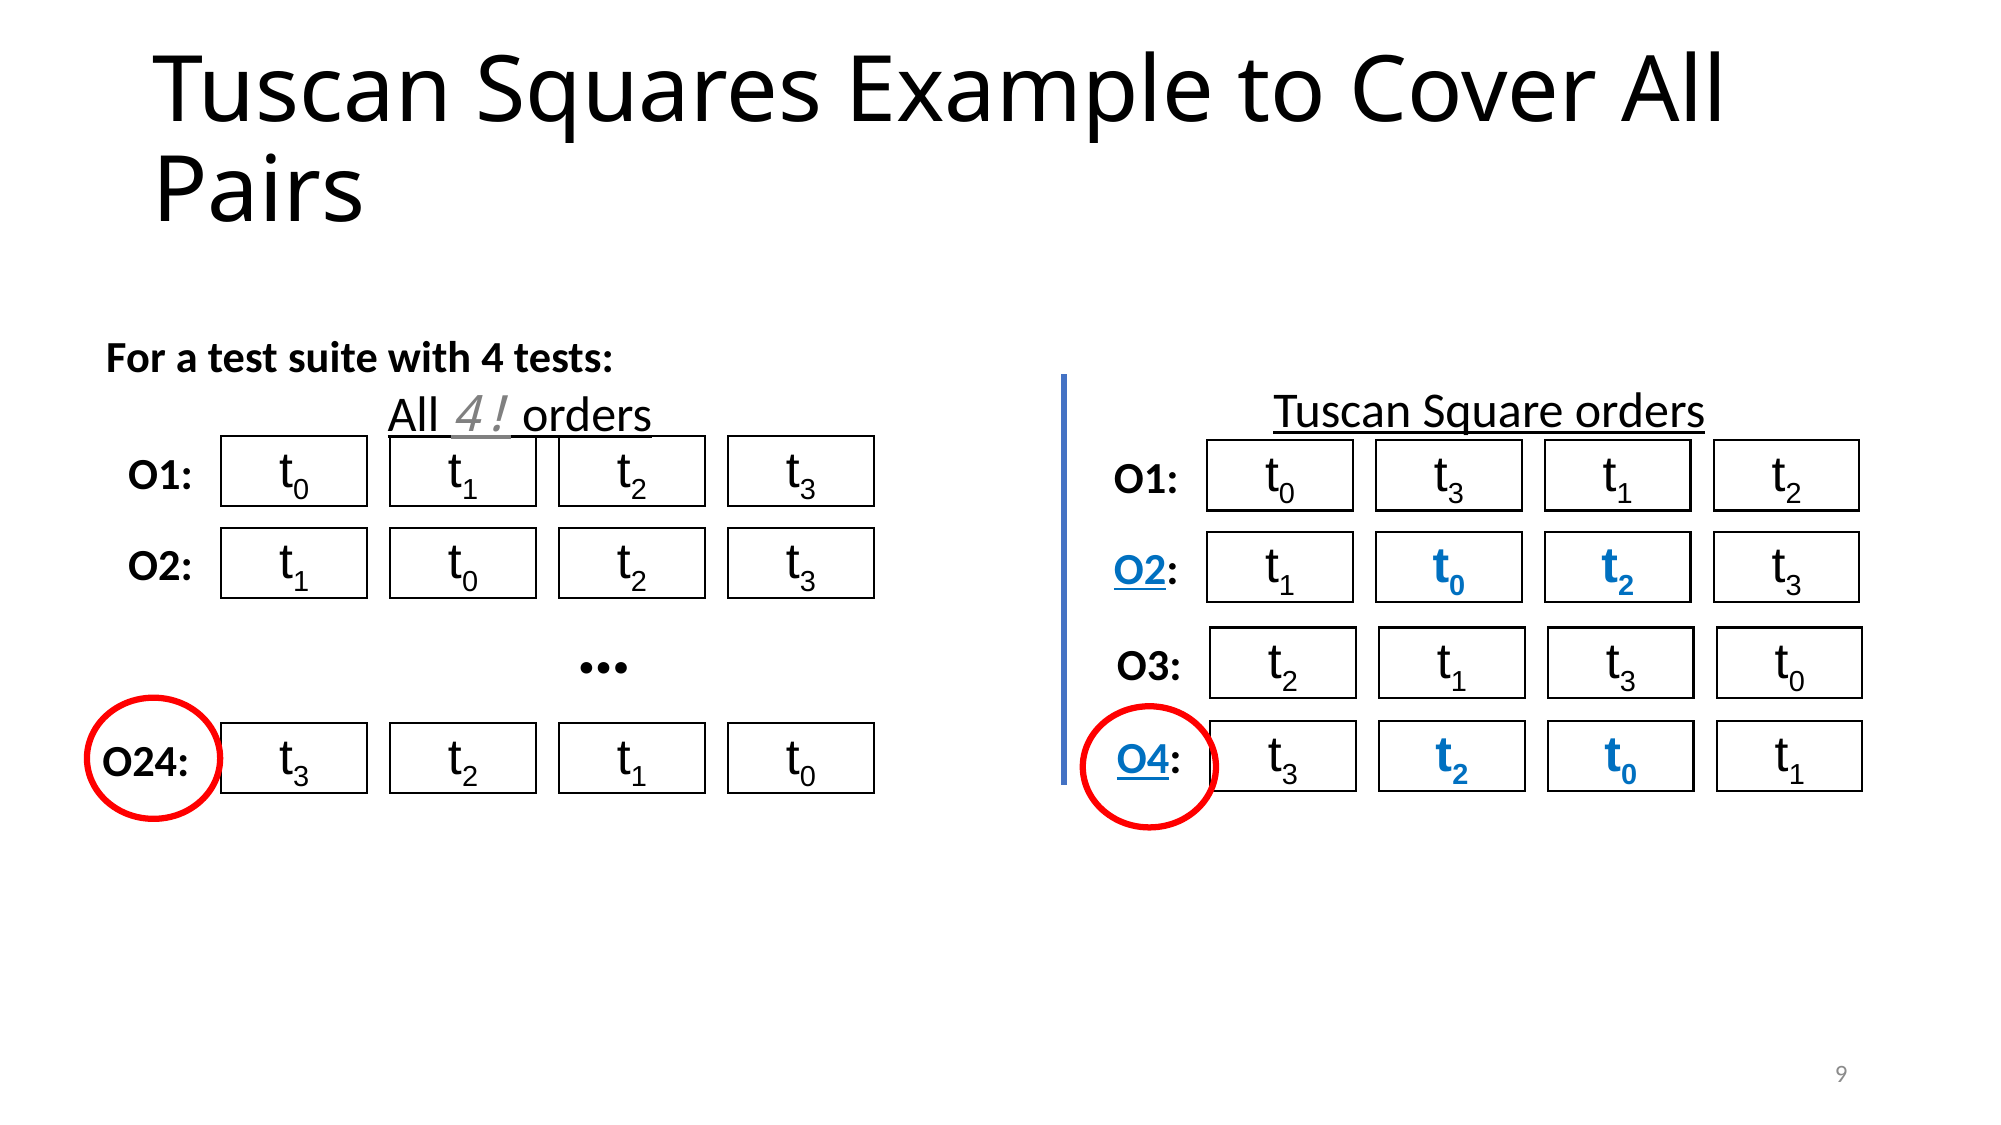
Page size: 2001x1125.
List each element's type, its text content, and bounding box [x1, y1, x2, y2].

text_box t1 [1206, 531, 1354, 603]
text_box t0 [1547, 720, 1695, 792]
text_box All 4! orders [372, 374, 668, 449]
text_box For a test suite with 4 tests: [91, 321, 630, 390]
text_box … [561, 588, 647, 697]
text_box O24: [87, 724, 96, 743]
text_box t2 [558, 435, 706, 507]
text_box t1 [1378, 626, 1526, 699]
text_box [85, 696, 222, 820]
text_box t2 [389, 722, 537, 794]
text_box t0 [1716, 626, 1863, 699]
slide_number 9 [1412, 1042, 1863, 1103]
text_box Tuscan Square orders [1258, 369, 1721, 445]
text_box t1 [1544, 445, 1692, 512]
text_box Tuscan Squares Example to Cover All Pairs [137, 33, 1863, 251]
text_box t1 [558, 722, 706, 794]
text_box O1: [113, 437, 208, 506]
text_box t2 [1713, 439, 1860, 512]
text_box t3 [727, 435, 875, 507]
text_box t0 [727, 722, 875, 794]
text_box t3 [220, 722, 368, 794]
text_box t0 [1206, 439, 1354, 512]
text_box t2 [1378, 720, 1526, 792]
text_box O2: [1099, 533, 1194, 602]
text_box t2 [1209, 626, 1357, 699]
text_box [1081, 705, 1218, 829]
text_box t0 [220, 435, 368, 507]
text_box O2: [113, 528, 208, 597]
text_box O1: [1099, 441, 1194, 510]
text_box t3 [1375, 445, 1523, 512]
text_box t2 [1544, 531, 1692, 603]
text_box O24: [87, 774, 96, 793]
text_box t3 [1209, 720, 1357, 792]
text_box t0 [1375, 531, 1523, 603]
text_box O3: [1102, 628, 1197, 697]
text_box t3 [1547, 626, 1695, 699]
text_box t1 [389, 449, 537, 507]
text_box t1 [220, 527, 368, 599]
text_box t2 [558, 527, 706, 599]
text_box t3 [727, 527, 875, 599]
text_box t1 [1716, 720, 1863, 792]
text_box t0 [389, 527, 537, 599]
text_box t3 [1713, 531, 1860, 603]
